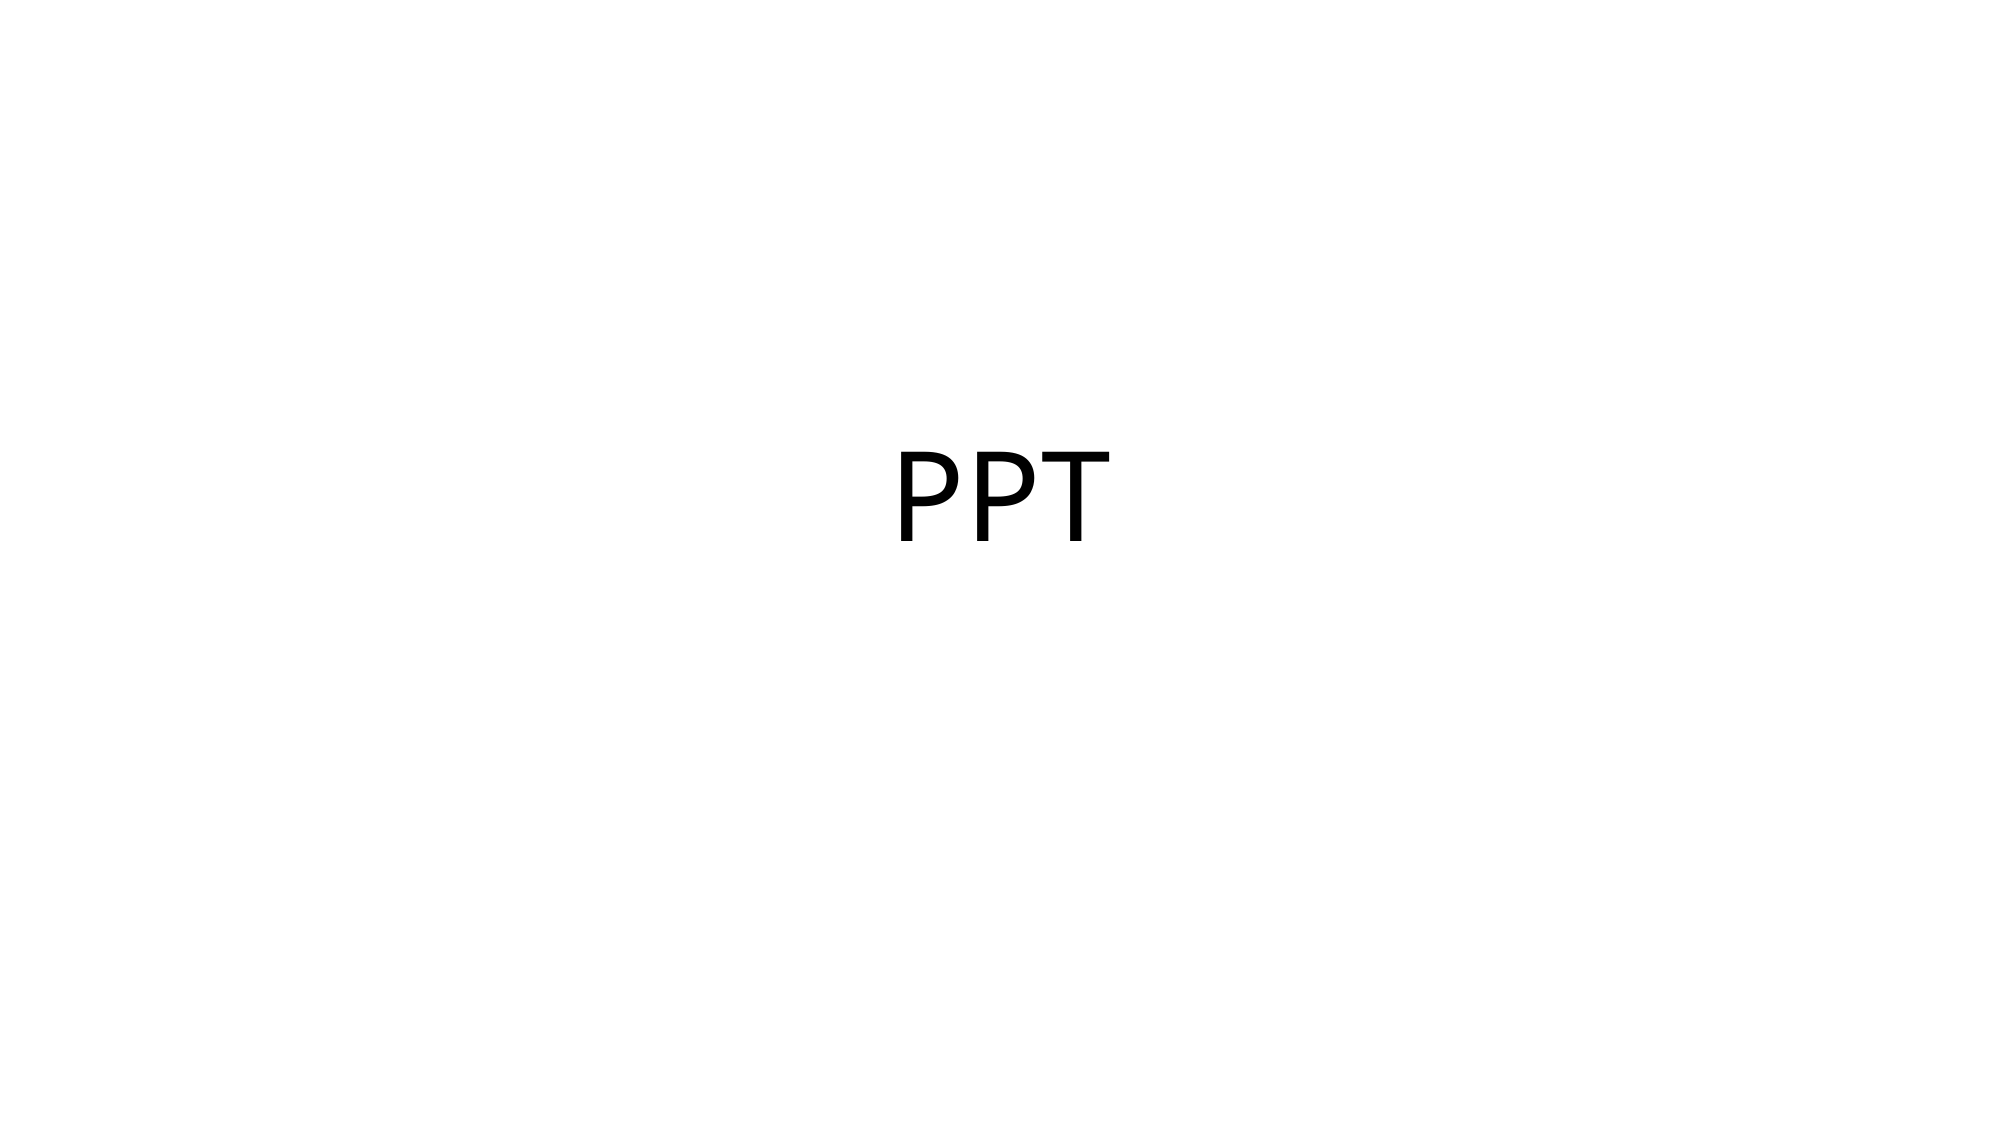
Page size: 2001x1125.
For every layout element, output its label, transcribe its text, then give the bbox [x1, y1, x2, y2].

title PPT [249, 184, 1750, 576]
